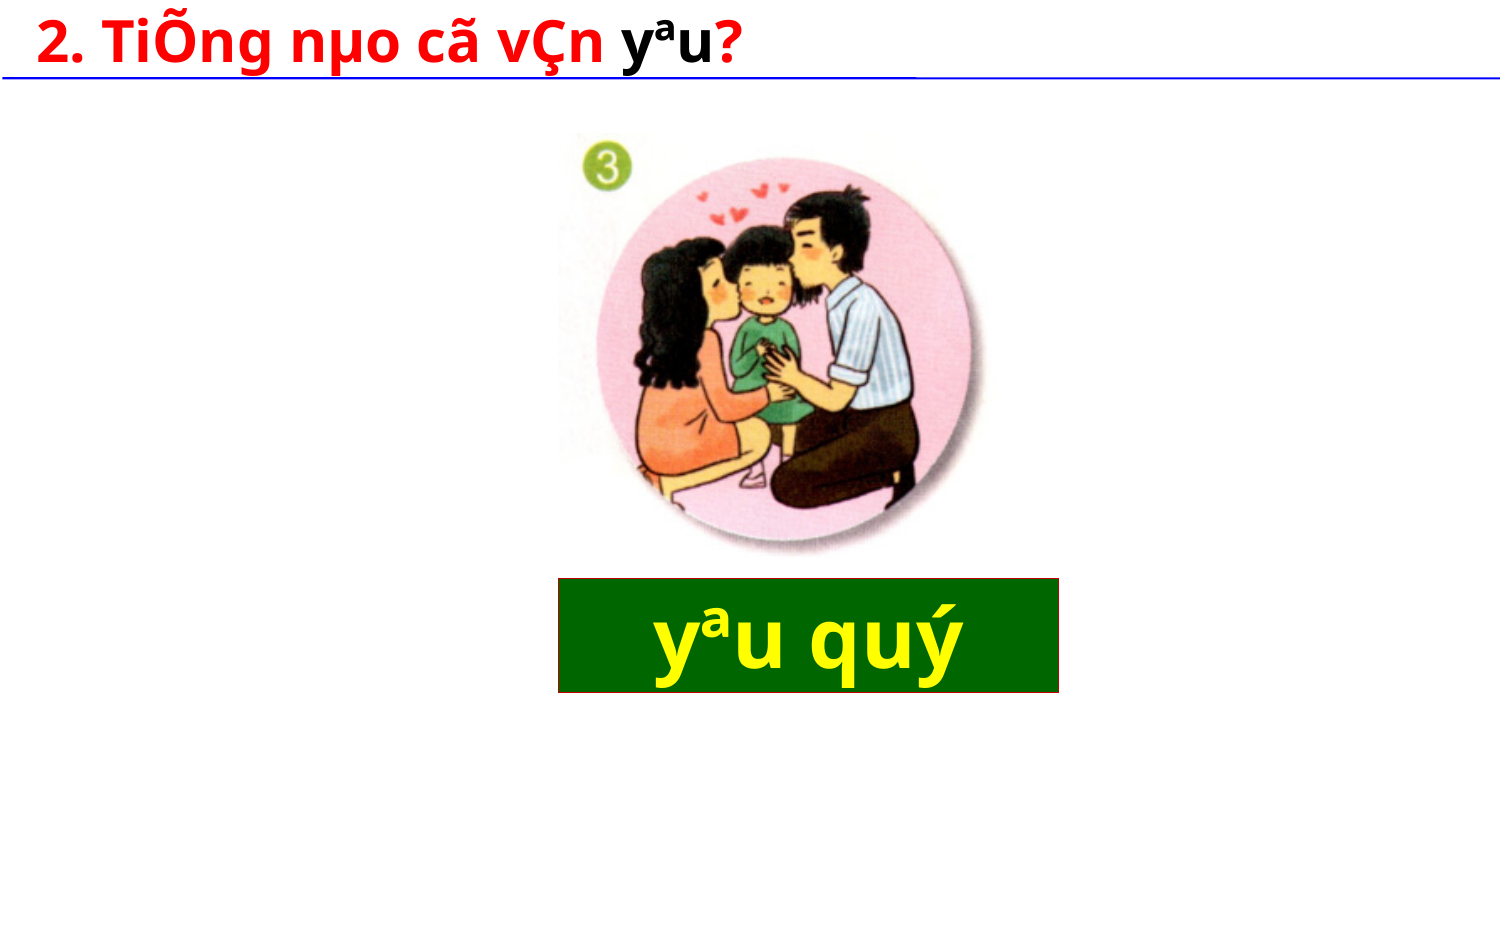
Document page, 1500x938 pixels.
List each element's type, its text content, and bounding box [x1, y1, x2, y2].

text_box 2. TiÕng nµo cã vÇn yªu? [21, 0, 1500, 78]
picture [557, 133, 1003, 558]
text_box yªu quý [558, 578, 1059, 693]
